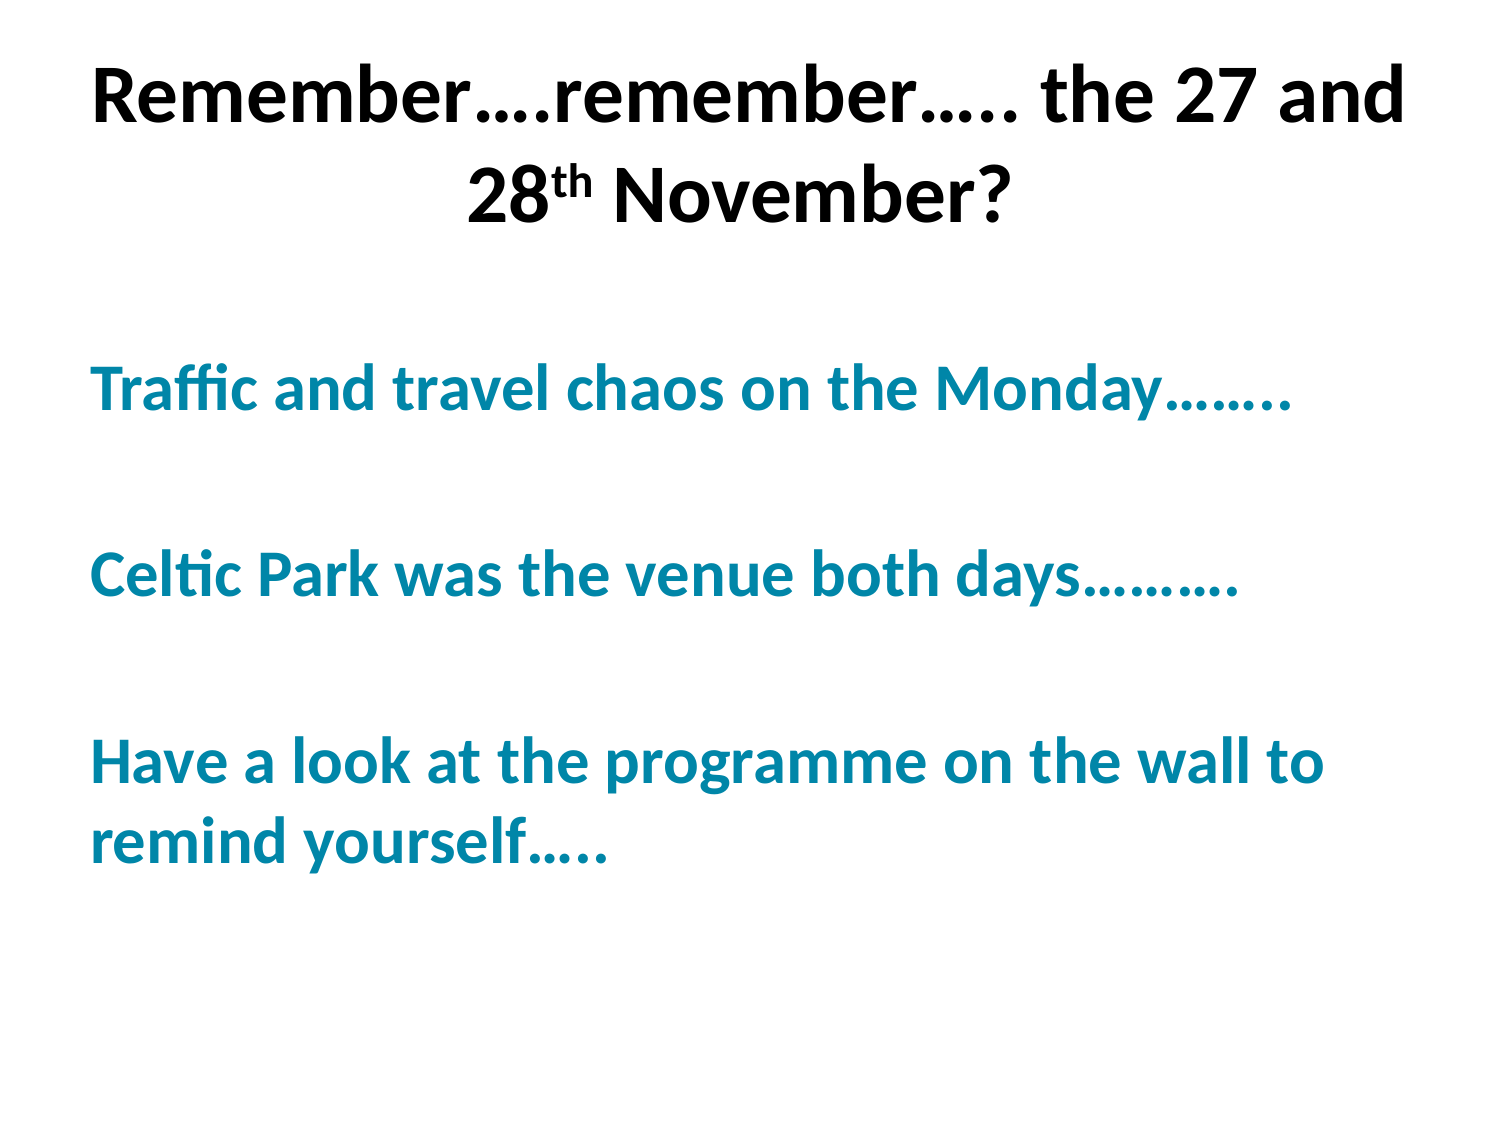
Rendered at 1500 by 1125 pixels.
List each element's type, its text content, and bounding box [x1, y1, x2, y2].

title Remember….remember….. the 27 and 28th November? [75, 45, 1425, 172]
list Traffic and travel chaos on the Monday…….. Celtic Park was the venue both days………. Have a look at the programme on the wall to remind yourself….. [75, 172, 1425, 1047]
